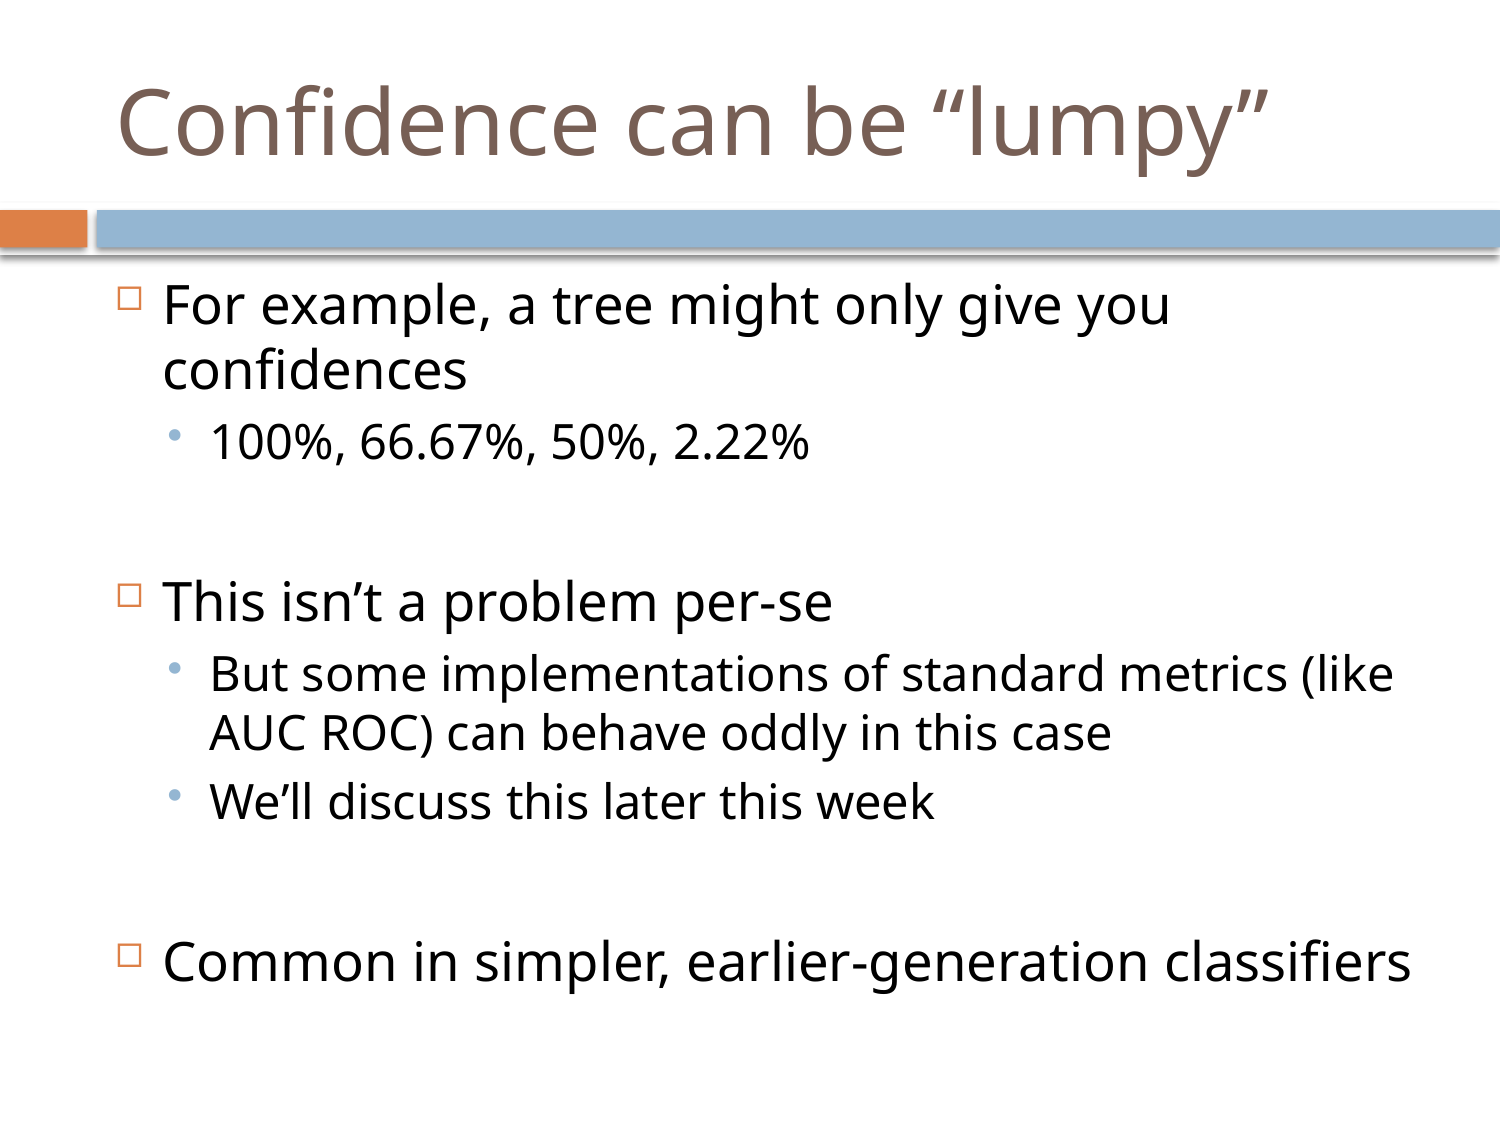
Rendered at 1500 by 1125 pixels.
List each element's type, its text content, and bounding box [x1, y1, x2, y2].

list For example, a tree might only give you confidences 100%, 66.67%, 50%, 2.22% This isn’t a problem per-se But some implementations of standard metrics (like AUC ROC) can behave oddly in this case We’ll discuss this later this week Common in simpler, earlier-generation classifiers [100, 262, 1438, 1000]
title Confidence can be “lumpy” [100, 37, 1438, 200]
